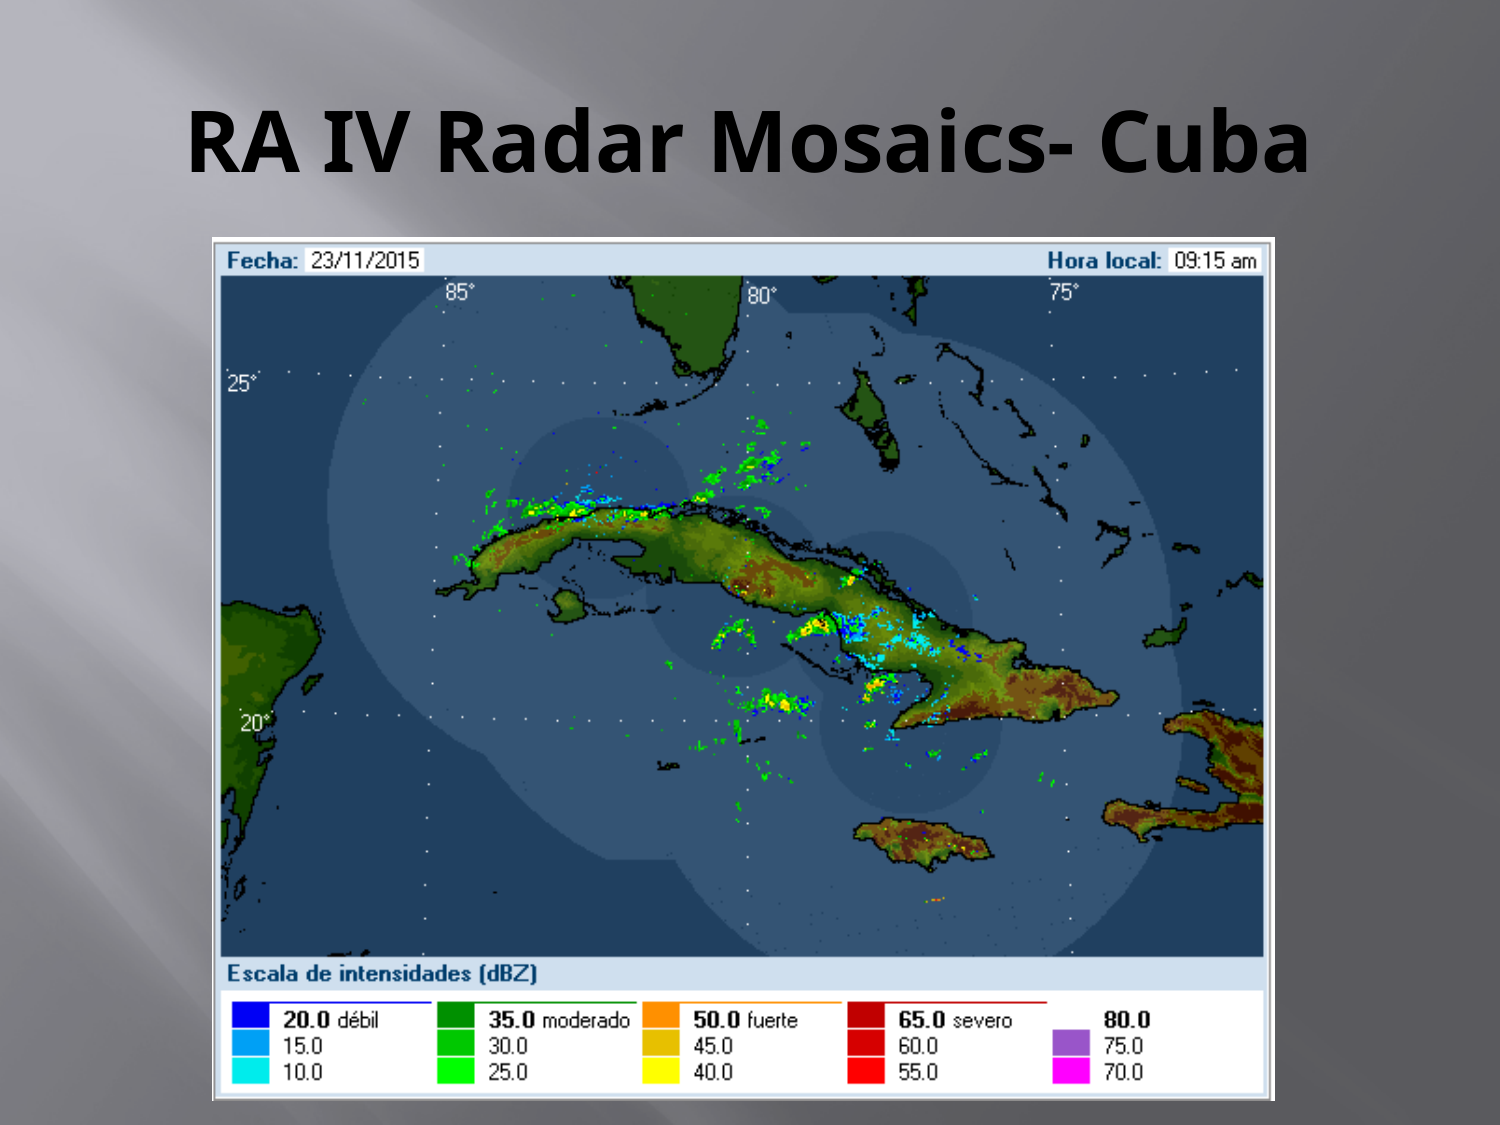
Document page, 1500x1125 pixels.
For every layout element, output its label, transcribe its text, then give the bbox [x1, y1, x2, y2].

title RA IV Radar Mosaics- Cuba [75, 45, 1425, 233]
picture [212, 237, 1276, 1101]
